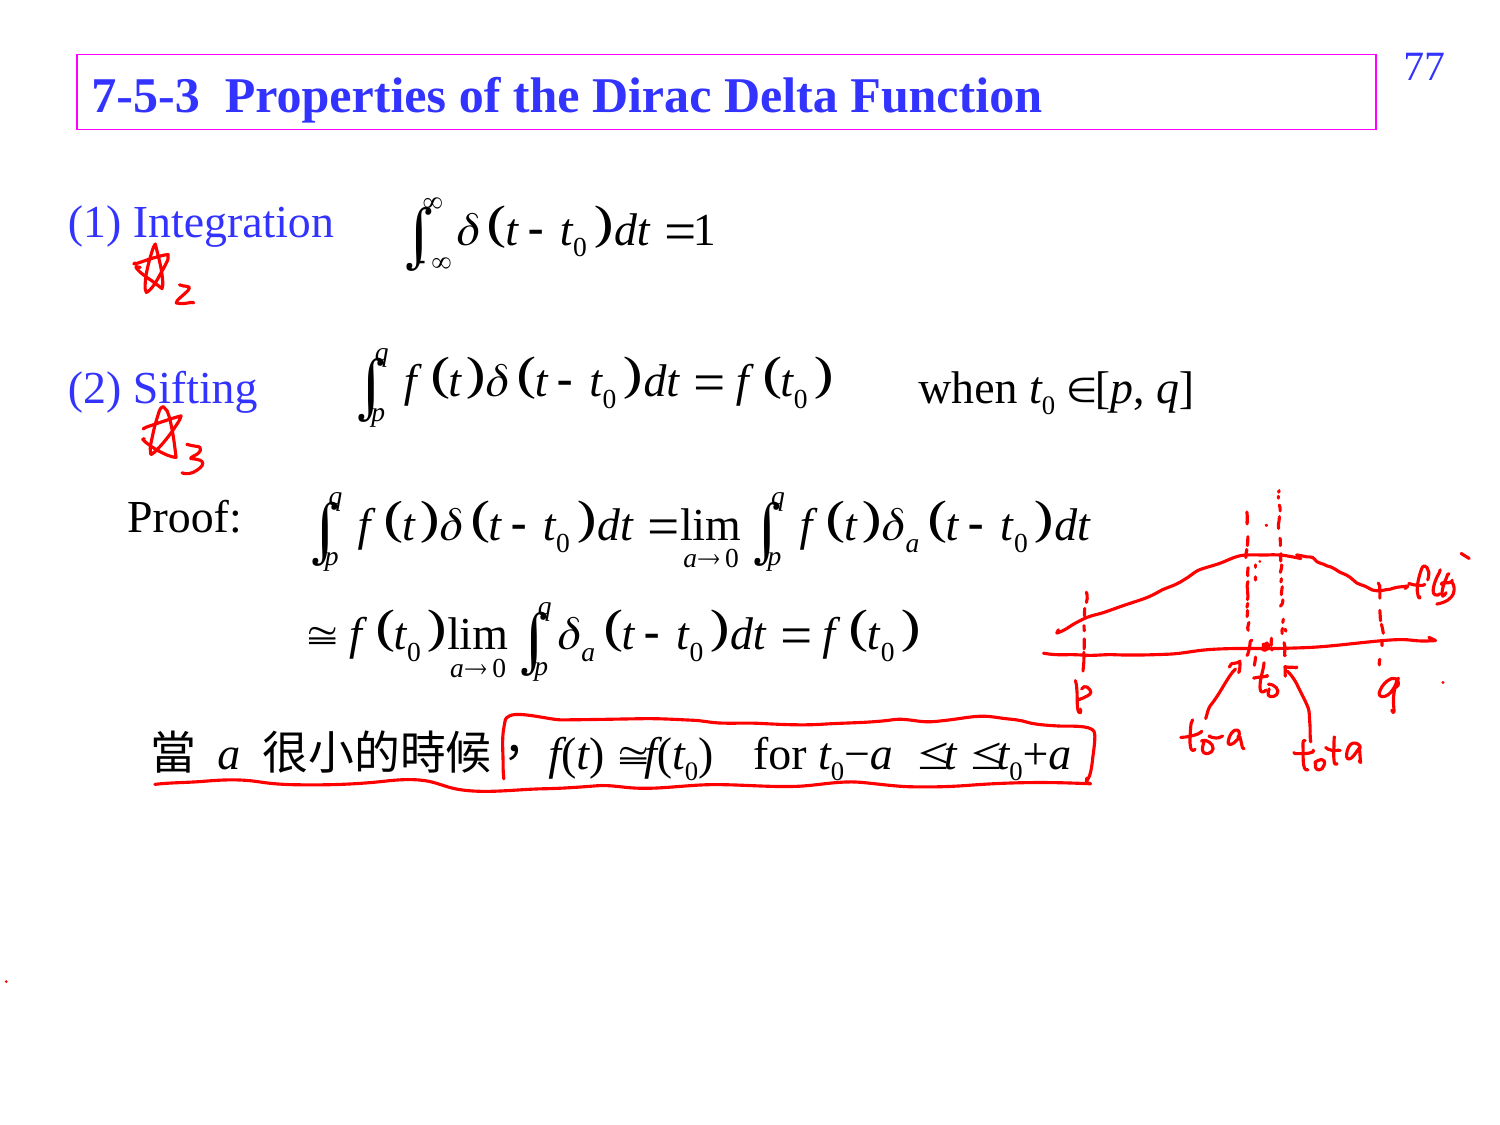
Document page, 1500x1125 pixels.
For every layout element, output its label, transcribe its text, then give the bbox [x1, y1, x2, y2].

text_box when t0  [p, q] [903, 350, 1270, 428]
text_box 當 a 很小的時候，f(t)  f(t0) [135, 716, 738, 794]
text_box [300, 479, 1098, 687]
text_box (2) Sifting [53, 350, 278, 420]
text_box 7-5-3 Properties of the Dirac Delta Function [76, 54, 1376, 130]
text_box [347, 335, 834, 433]
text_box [395, 184, 715, 277]
text_box for t0−a  t  t0+a [738, 716, 1129, 794]
slide_number 495 [1340, 30, 1461, 103]
text_box (1) Integration [53, 184, 373, 255]
text_box Proof: [112, 479, 290, 550]
